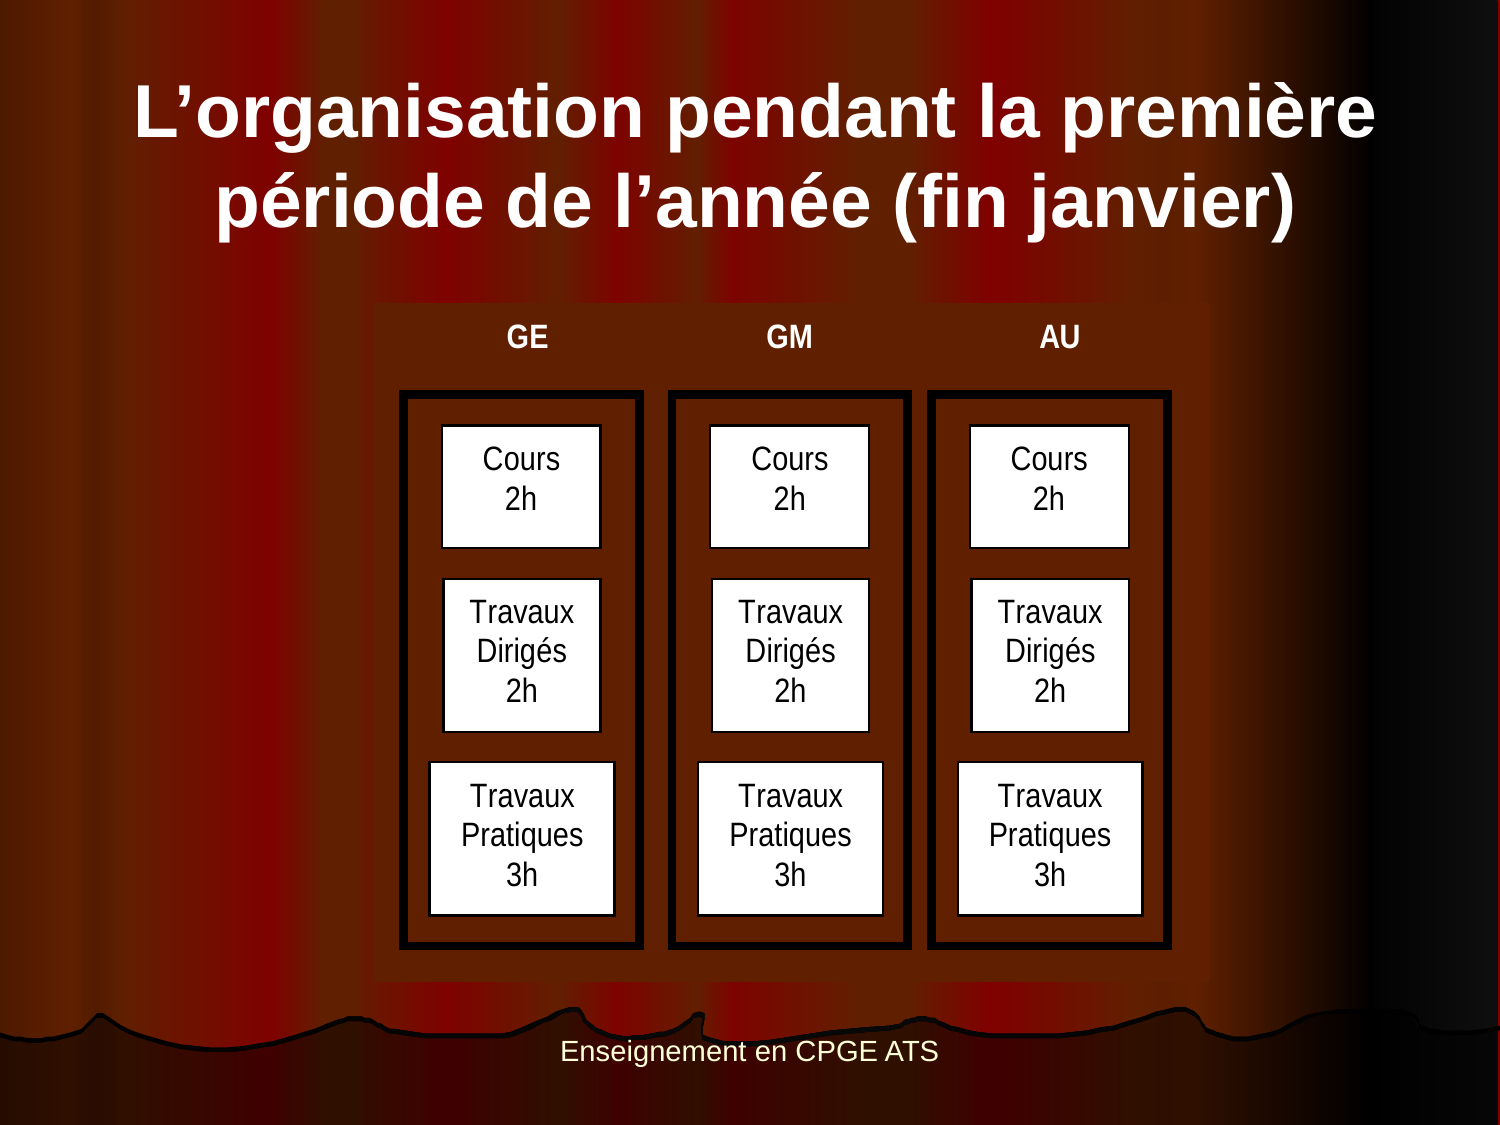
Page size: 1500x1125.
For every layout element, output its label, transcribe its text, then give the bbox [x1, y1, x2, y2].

text_box L’organisation pendant la première période de l’année (fin janvier) [41, 54, 1471, 250]
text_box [372, 303, 1210, 983]
footer Enseignement en CPGE ATS [512, 1024, 988, 1103]
